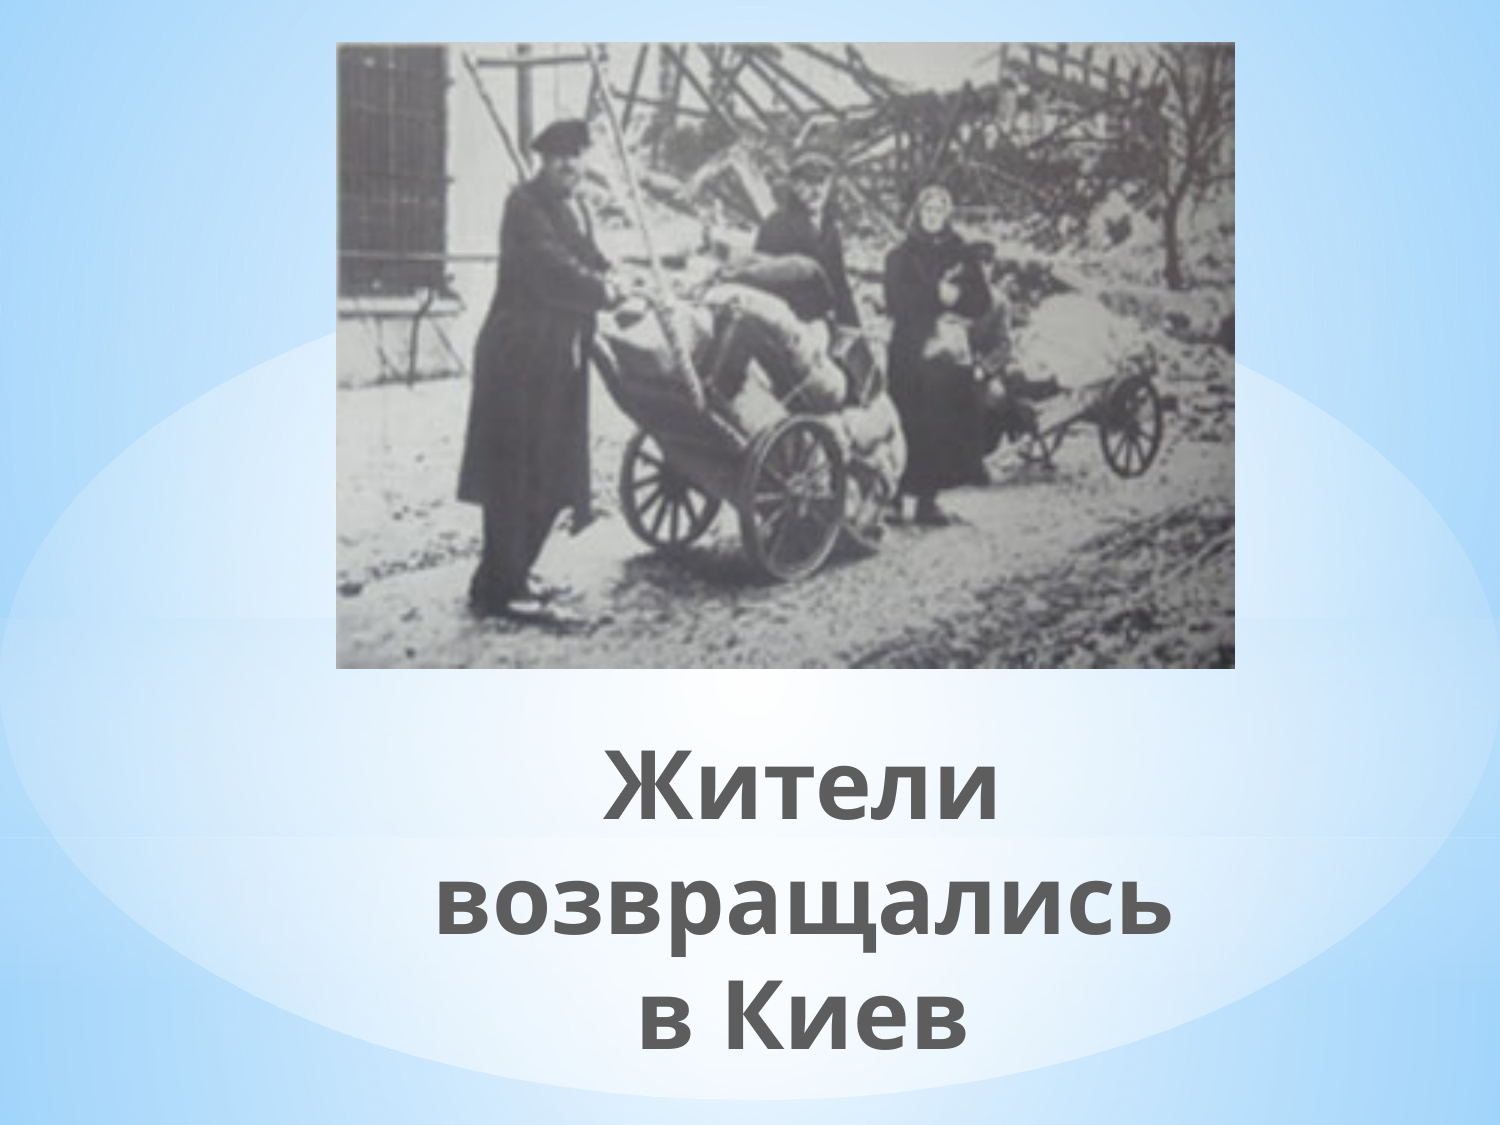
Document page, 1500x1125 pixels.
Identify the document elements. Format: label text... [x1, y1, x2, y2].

title Жители возвращались в Киев [253, 716, 1353, 953]
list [336, 42, 1235, 670]
